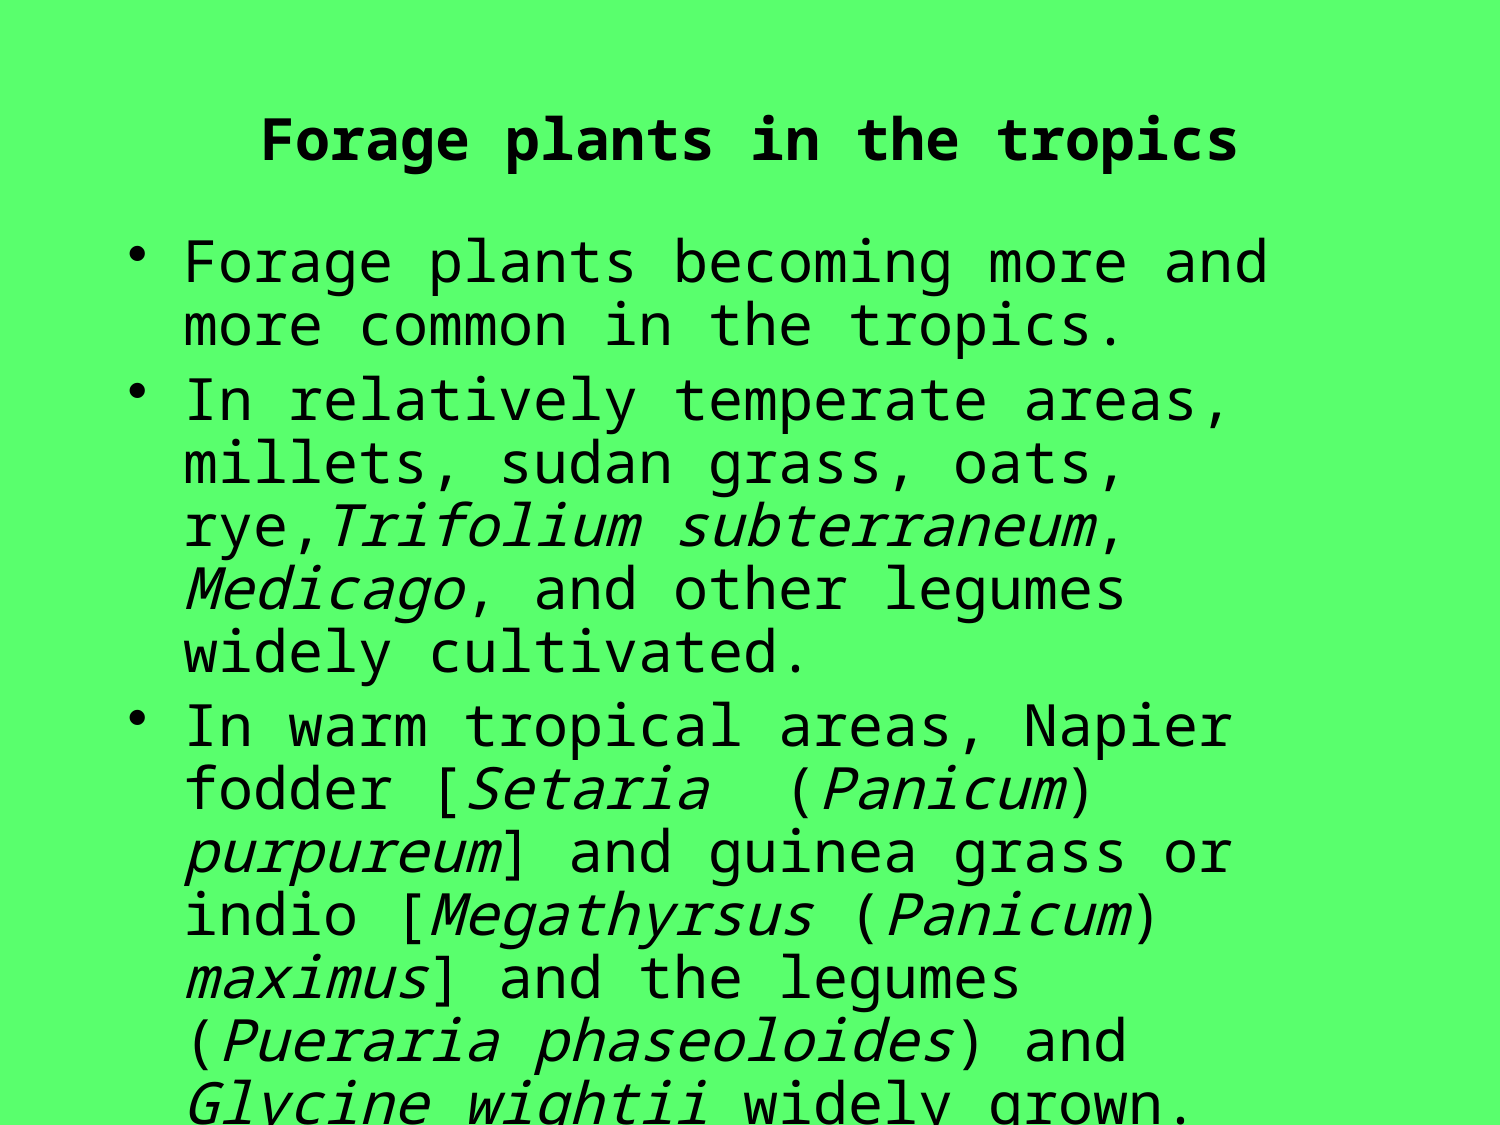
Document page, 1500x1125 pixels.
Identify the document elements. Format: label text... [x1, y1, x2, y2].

list Forage plants becoming more and more common in the tropics. In relatively temperate areas, millets, sudan grass, oats, rye,Trifolium subterraneum, Medicago, and other legumes widely cultivated. In warm tropical areas, Napier fodder [Setaria (Panicum) purpureum] and guinea grass or indio [Megathyrsus (Panicum) maximus] and the legumes (Pueraria phaseoloides) and Glycine wightii widely grown. [112, 224, 1388, 1050]
title Forage plants in the tropics [50, 62, 1450, 213]
